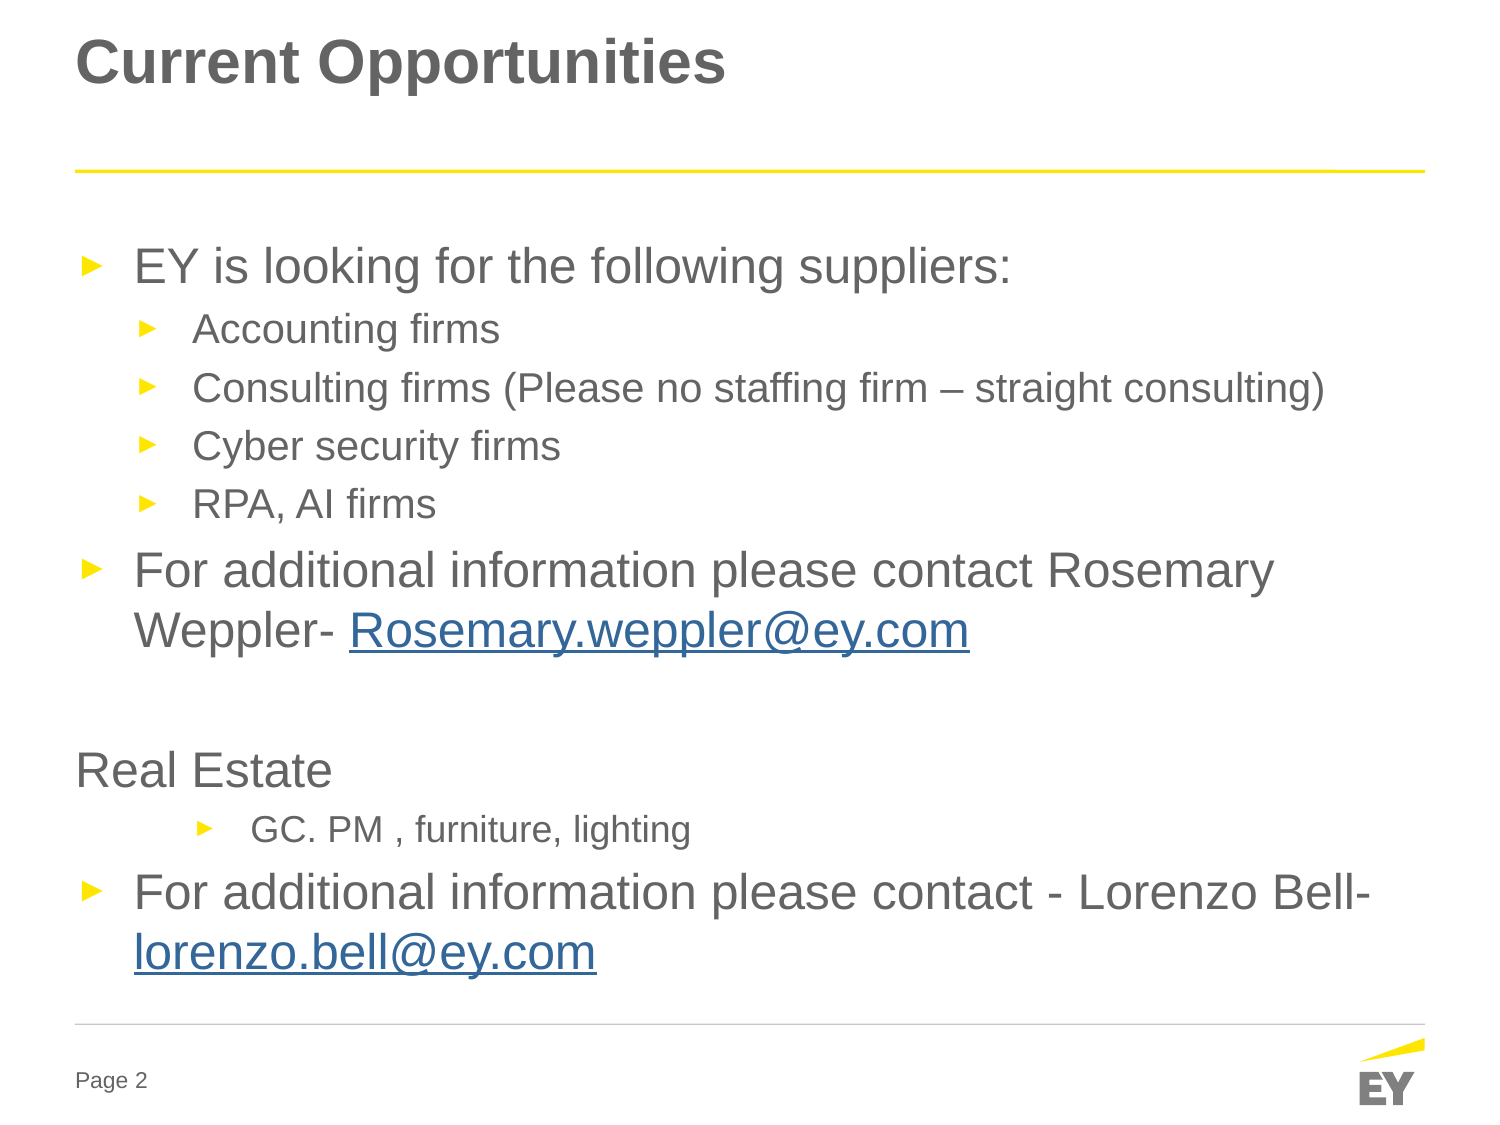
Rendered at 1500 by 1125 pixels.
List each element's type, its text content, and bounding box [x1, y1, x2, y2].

title Current Opportunities [75, 33, 1426, 175]
list EY is looking for the following suppliers: Accounting firms Consulting firms (Please no staffing firm – straight consulting) Cyber security firms RPA, AI firms For additional information please contact Rosemary Weppler- Rosemary.weppler@ey.com Real Estate GC. PM , furniture, lighting For additional information please contact - Lorenzo Bell- lorenzo.bell@ey.com [75, 233, 1425, 1005]
